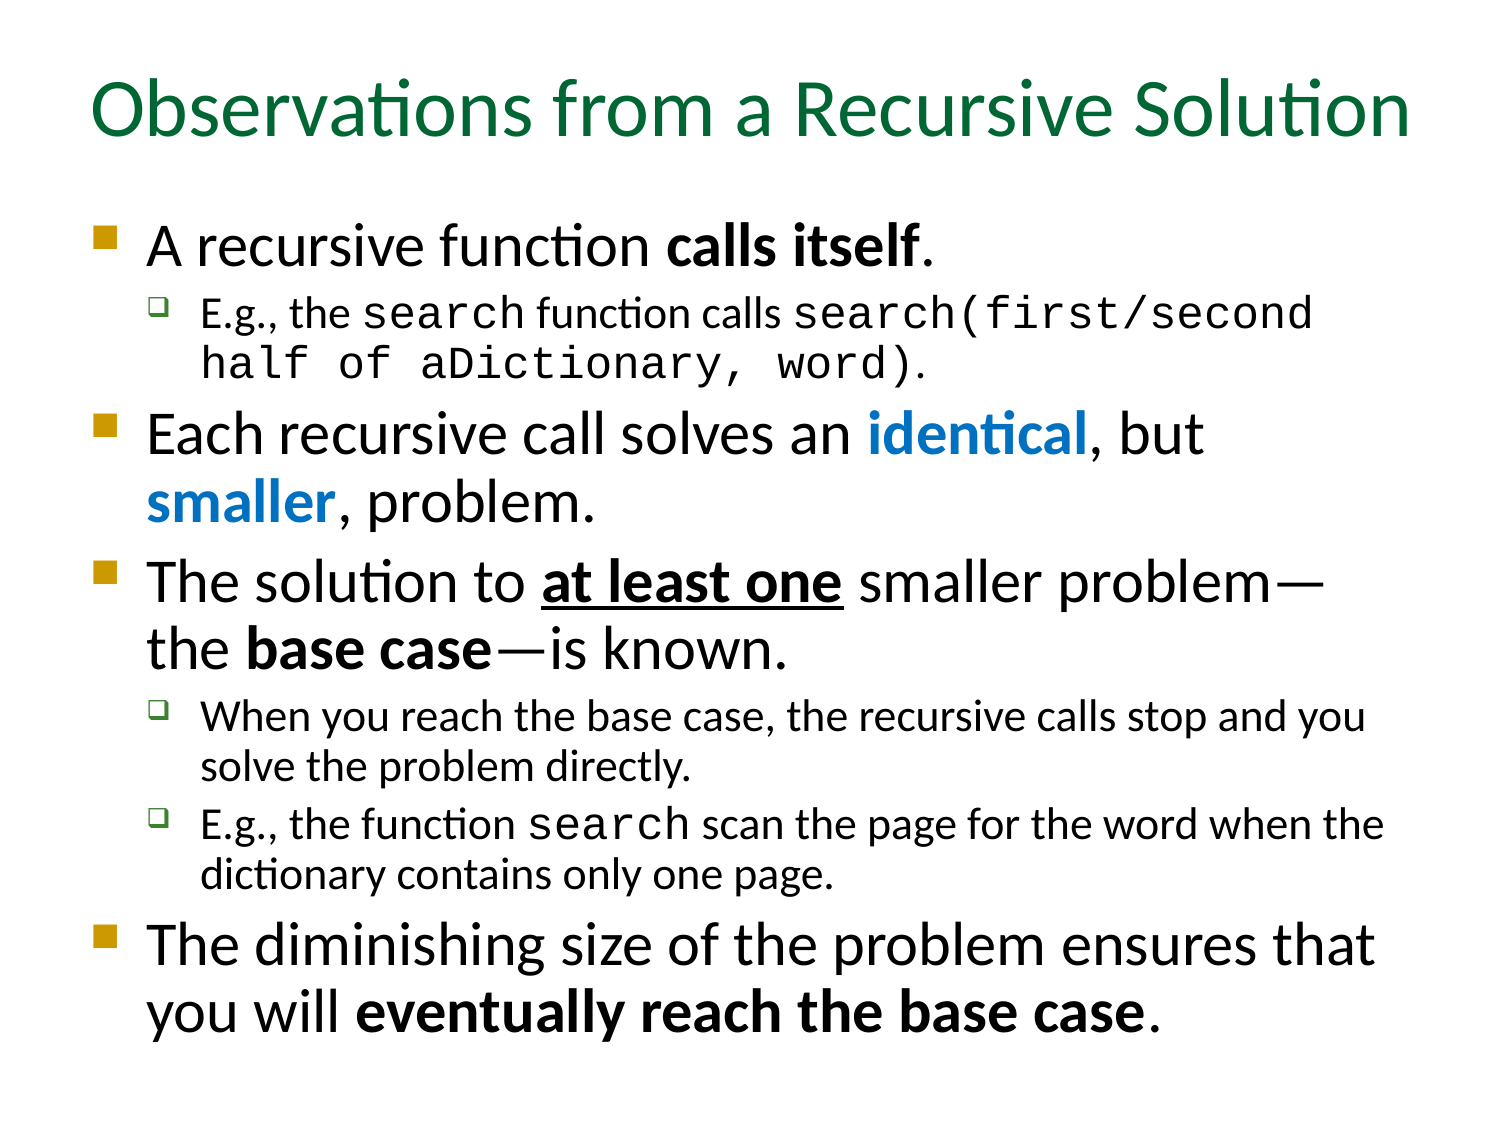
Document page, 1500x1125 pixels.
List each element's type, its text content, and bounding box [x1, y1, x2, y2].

list A recursive function calls itself. E.g., the search function calls search(first/second half of aDictionary, word). Each recursive call solves an identical, but smaller, problem. The solution to at least one smaller problem— the base case—is known. When you reach the base case, the recursive calls stop and you solve the problem directly. E.g., the function search scan the page for the word when the dictionary contains only one page. The diminishing size of the problem ensures that you will eventually reach the base case. [74, 204, 1426, 1063]
title Observations from a Recursive Solution [74, 45, 1448, 184]
